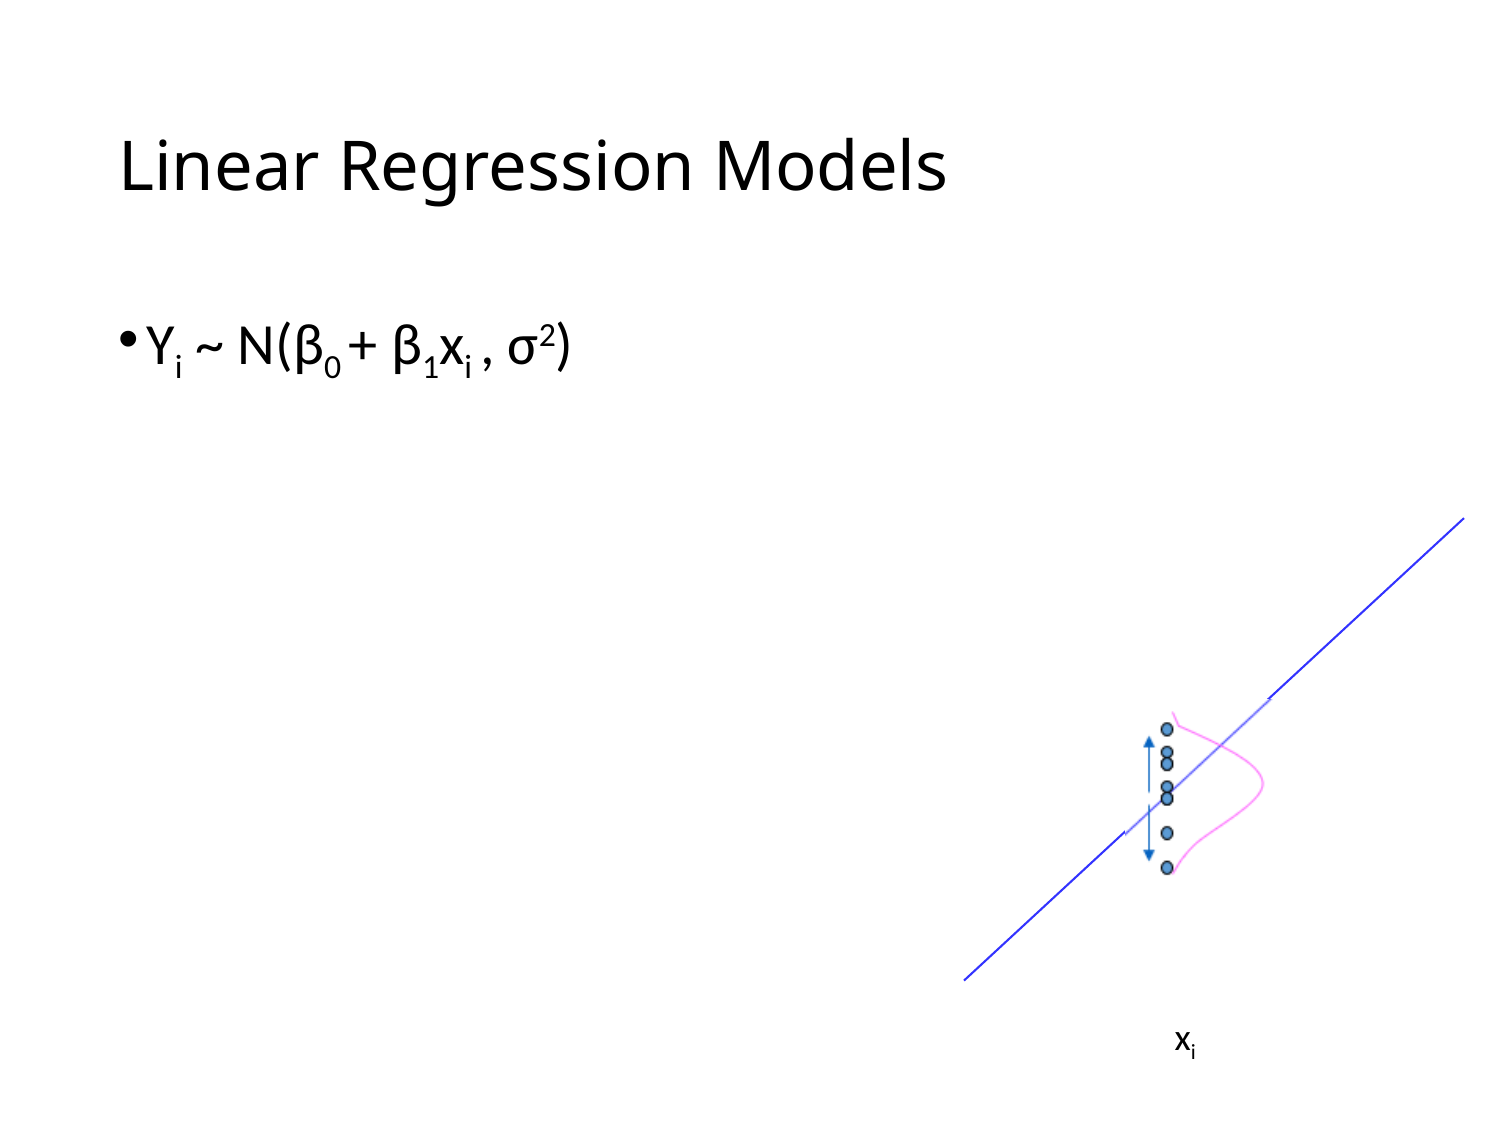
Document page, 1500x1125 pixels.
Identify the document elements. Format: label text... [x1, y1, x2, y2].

picture [1124, 699, 1274, 883]
title Linear Regression Models [103, 59, 1397, 278]
text_box xi [1159, 1005, 1211, 1071]
list Yi ~ N(β0 + β1xi , σ2) [103, 299, 1397, 1014]
